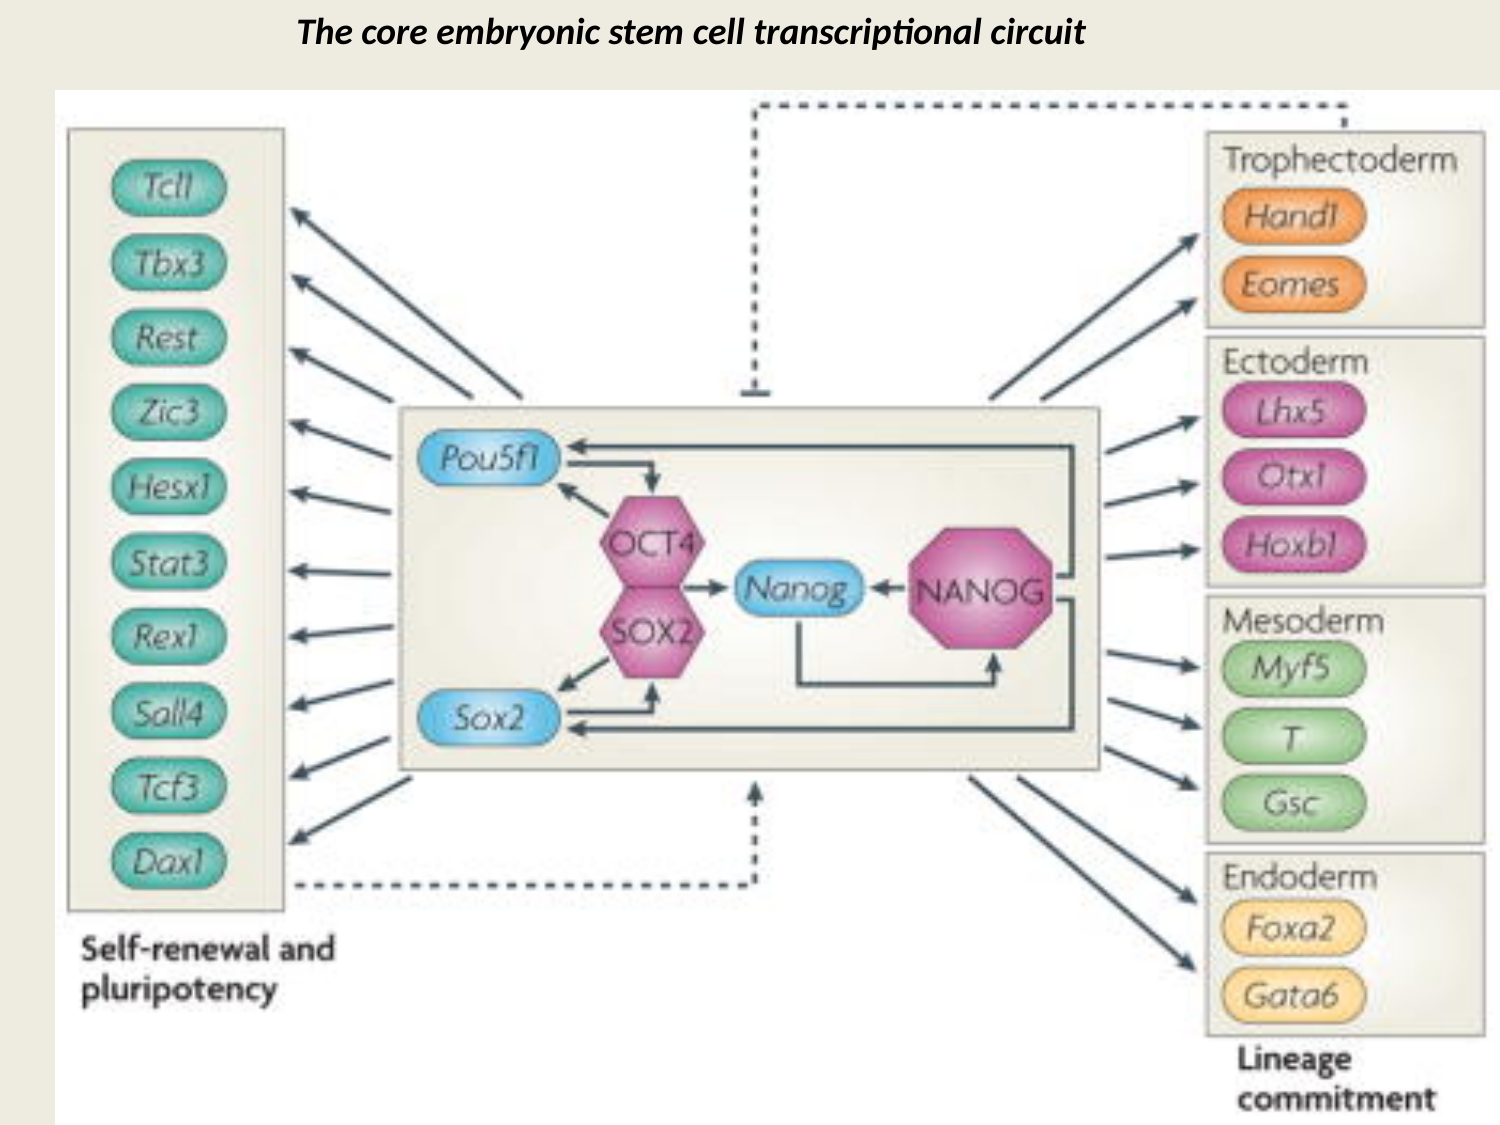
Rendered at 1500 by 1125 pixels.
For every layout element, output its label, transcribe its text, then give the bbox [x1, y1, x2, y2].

text_box The core embryonic stem cell transcriptional circuit [281, 0, 1111, 88]
picture [55, 89, 1500, 1125]
